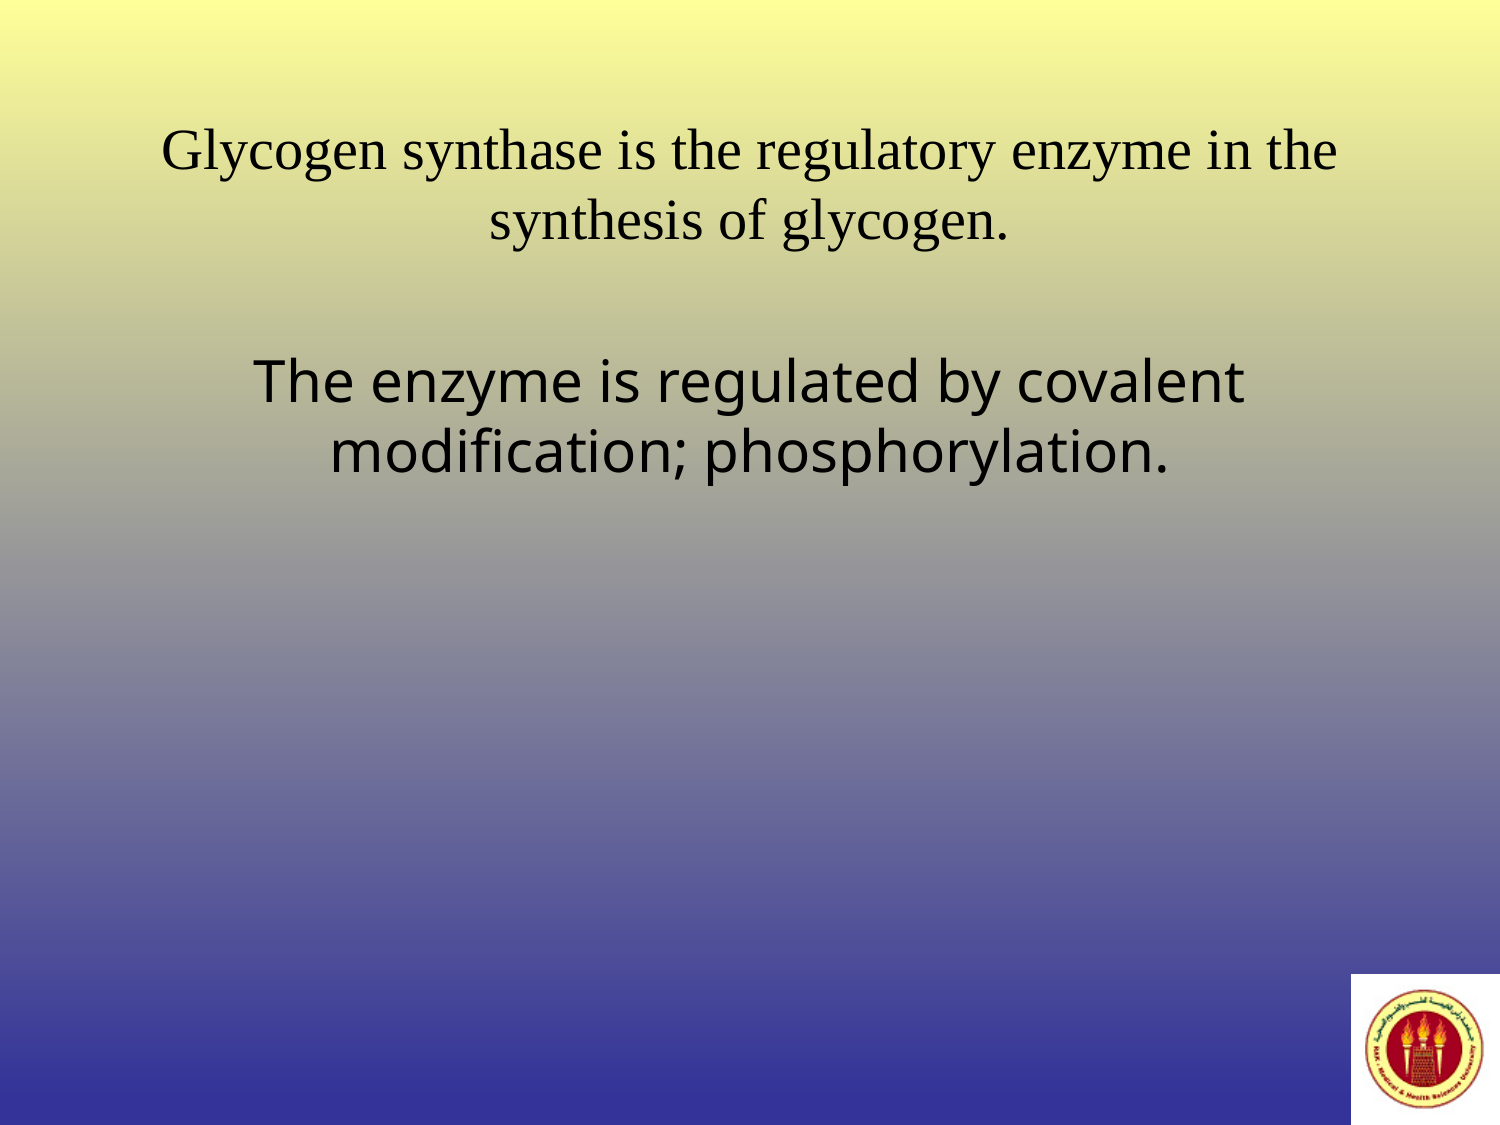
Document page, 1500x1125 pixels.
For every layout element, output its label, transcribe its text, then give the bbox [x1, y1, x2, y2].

picture [1351, 974, 1500, 1125]
text_box The enzyme is regulated by covalent modification; phosphorylation. [211, 337, 1289, 492]
title Glycogen synthase is the regulatory enzyme in the synthesis of glycogen. [112, 87, 1388, 275]
